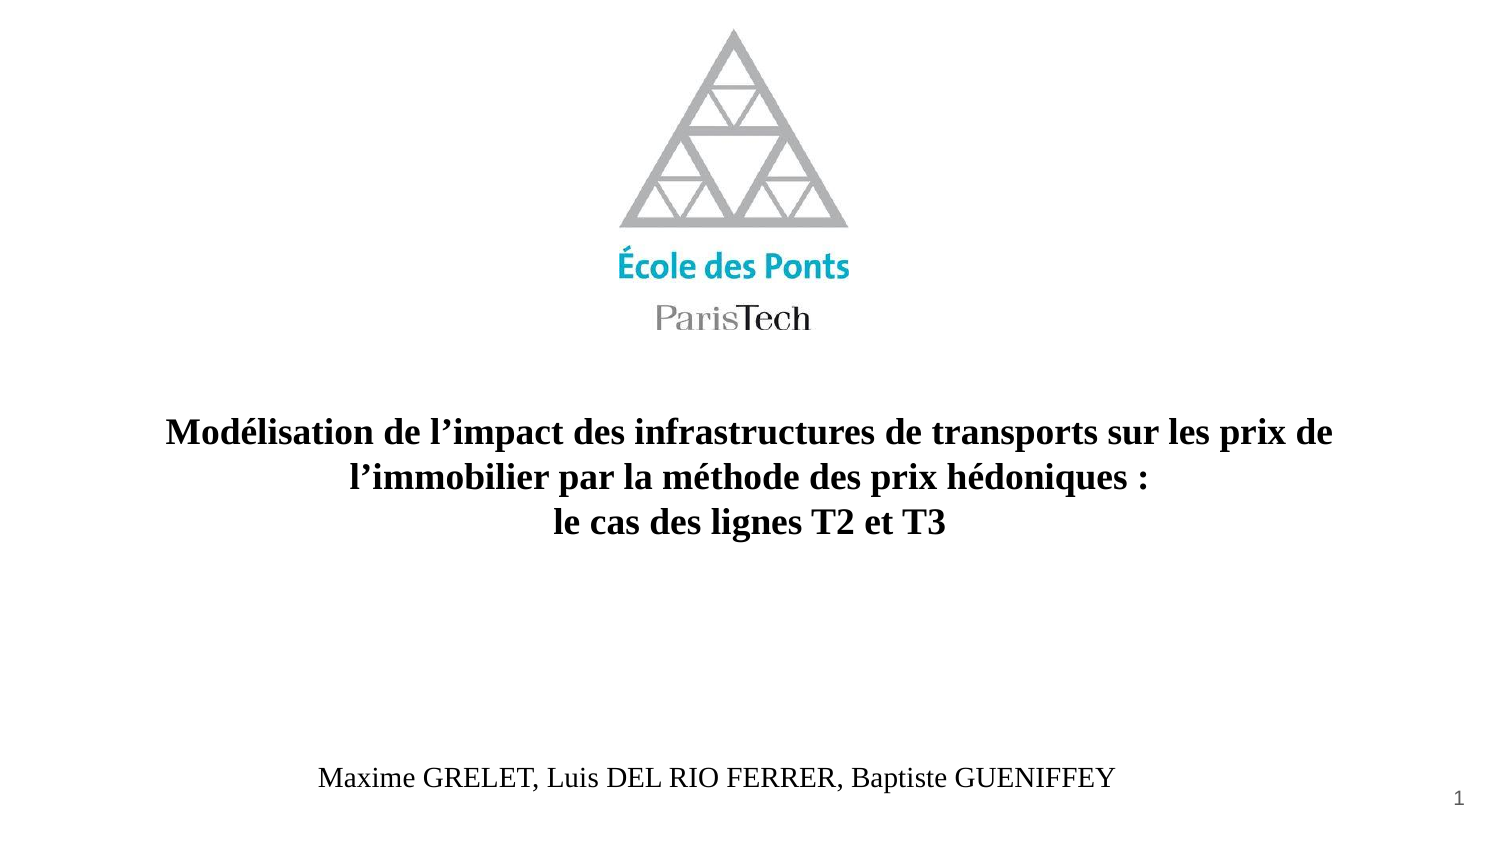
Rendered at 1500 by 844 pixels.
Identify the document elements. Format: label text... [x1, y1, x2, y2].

text_box Modélisation de l’impact des infrastructures de transports sur les prix de l’immobilier par la méthode des prix hédoniques : le cas des lignes T2 et T3 [54, 391, 1446, 557]
picture [619, 28, 850, 330]
text_box Maxime GRELET, Luis DEL RIO FERRER, Baptiste GUENIFFEY [302, 742, 1194, 808]
slide_number ‹#› [1389, 764, 1480, 830]
